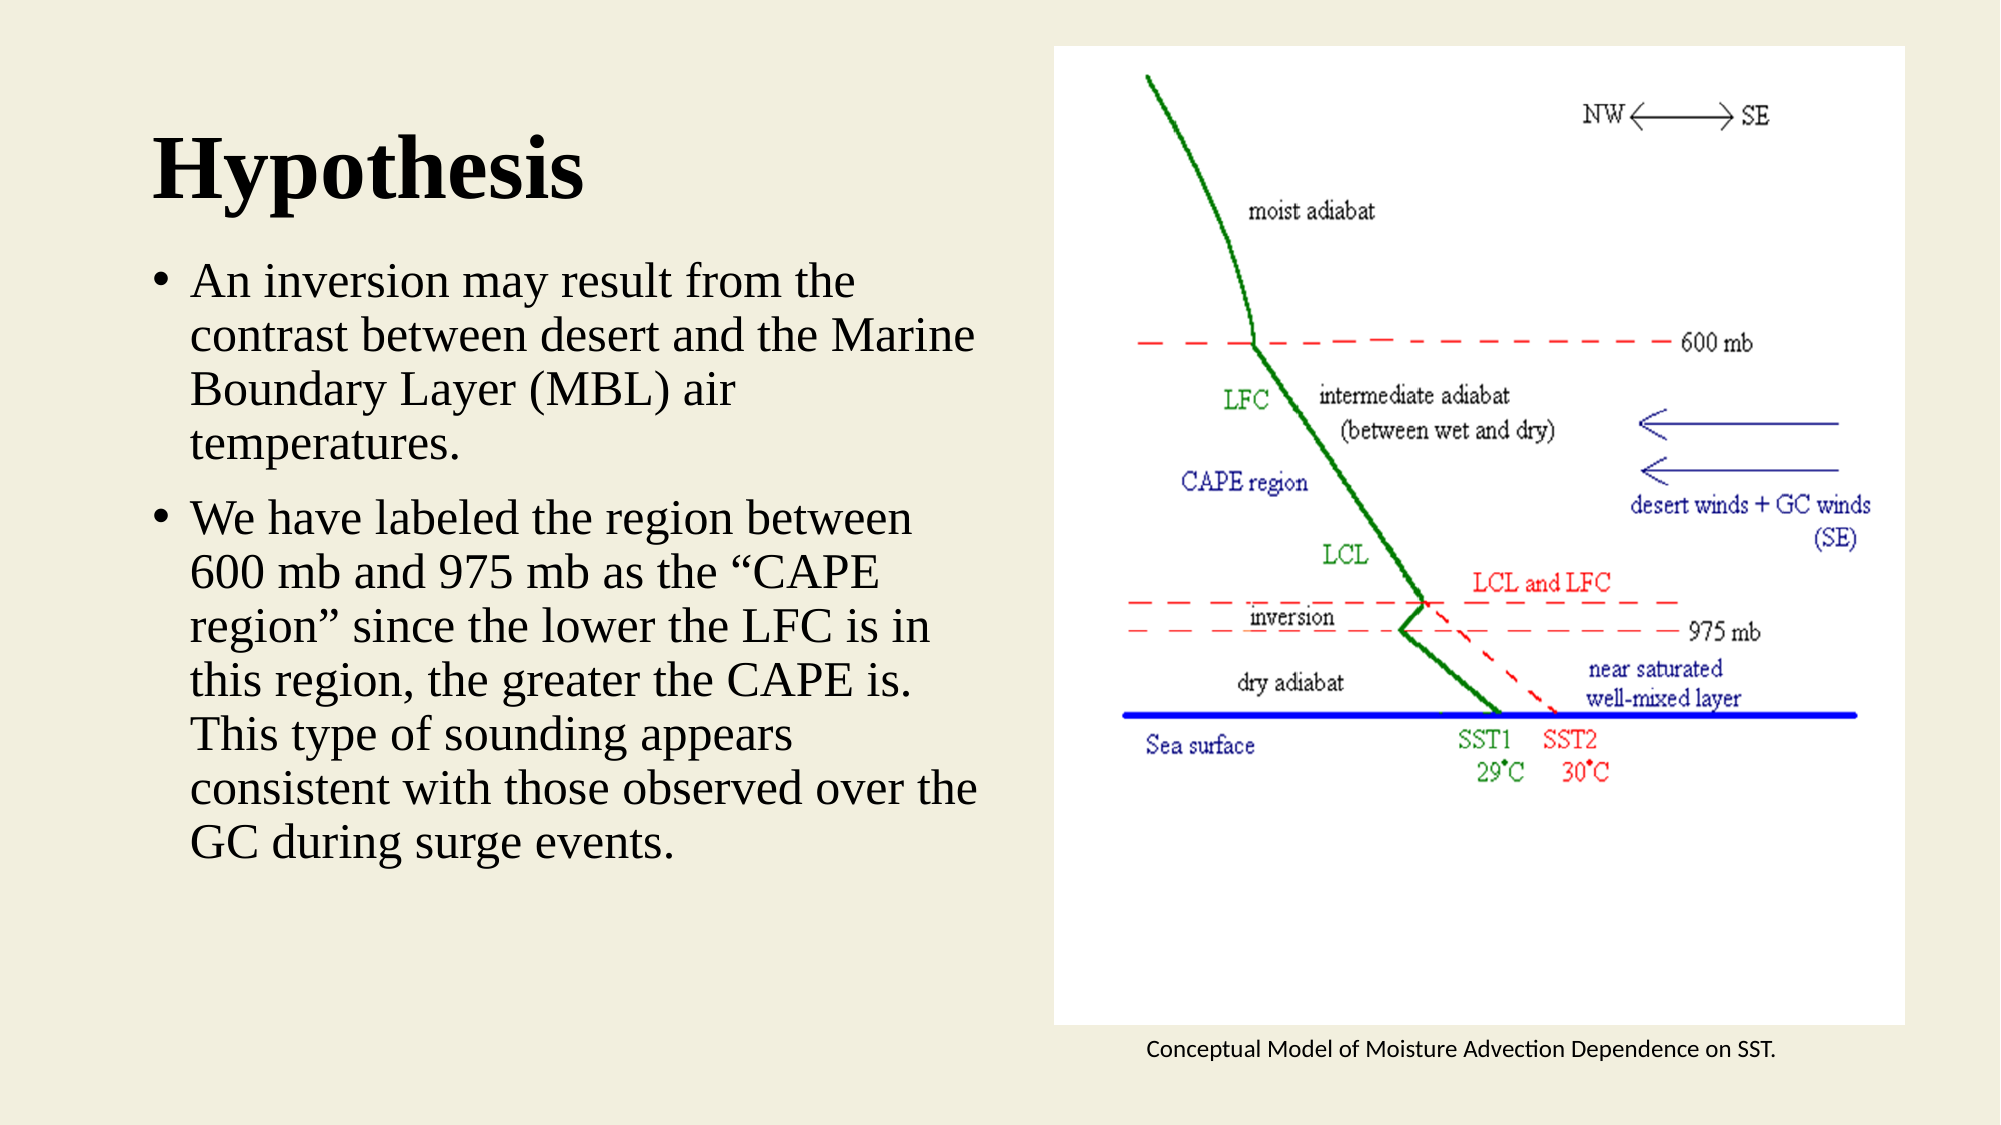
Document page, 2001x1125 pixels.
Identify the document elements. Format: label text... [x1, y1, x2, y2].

text_box Conceptual Model of Moisture Advection Dependence on SST. [1131, 1025, 1905, 1070]
title Hypothesis [137, 59, 1054, 278]
picture [1054, 46, 1905, 1025]
list An inversion may result from the contrast between desert and the Marine Boundary Layer (MBL) air temperatures. We have labeled the region between 600 mb and 975 mb as the “CAPE region” since the lower the LFC is in this region, the greater the CAPE is. This type of sounding appears consistent with those observed over the GC during surge events. [137, 246, 1000, 925]
